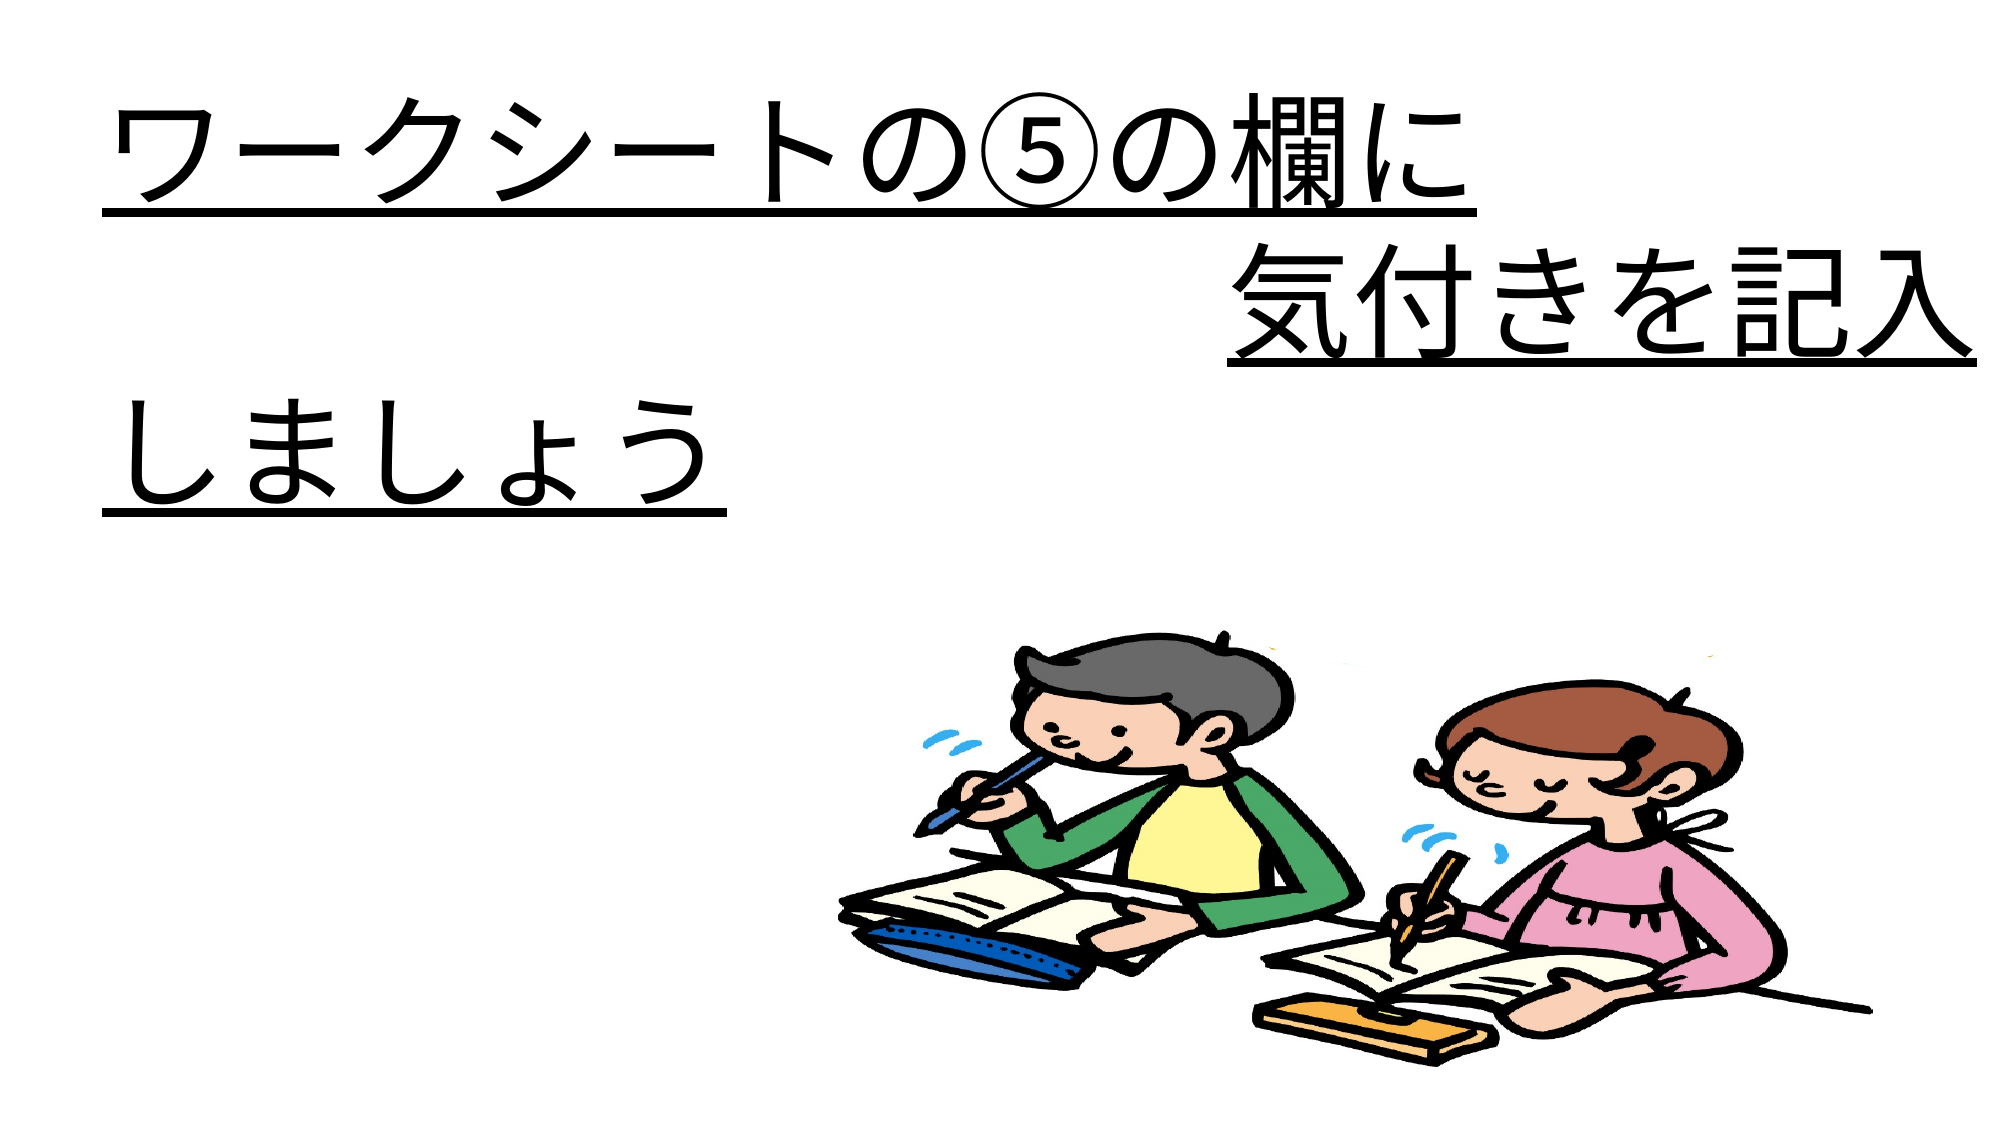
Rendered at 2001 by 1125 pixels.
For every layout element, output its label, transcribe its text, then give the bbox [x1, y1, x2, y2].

text_box ワークシートの⑤の欄に 気付きを記入しましょう [87, 66, 2000, 531]
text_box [838, 541, 1873, 1067]
